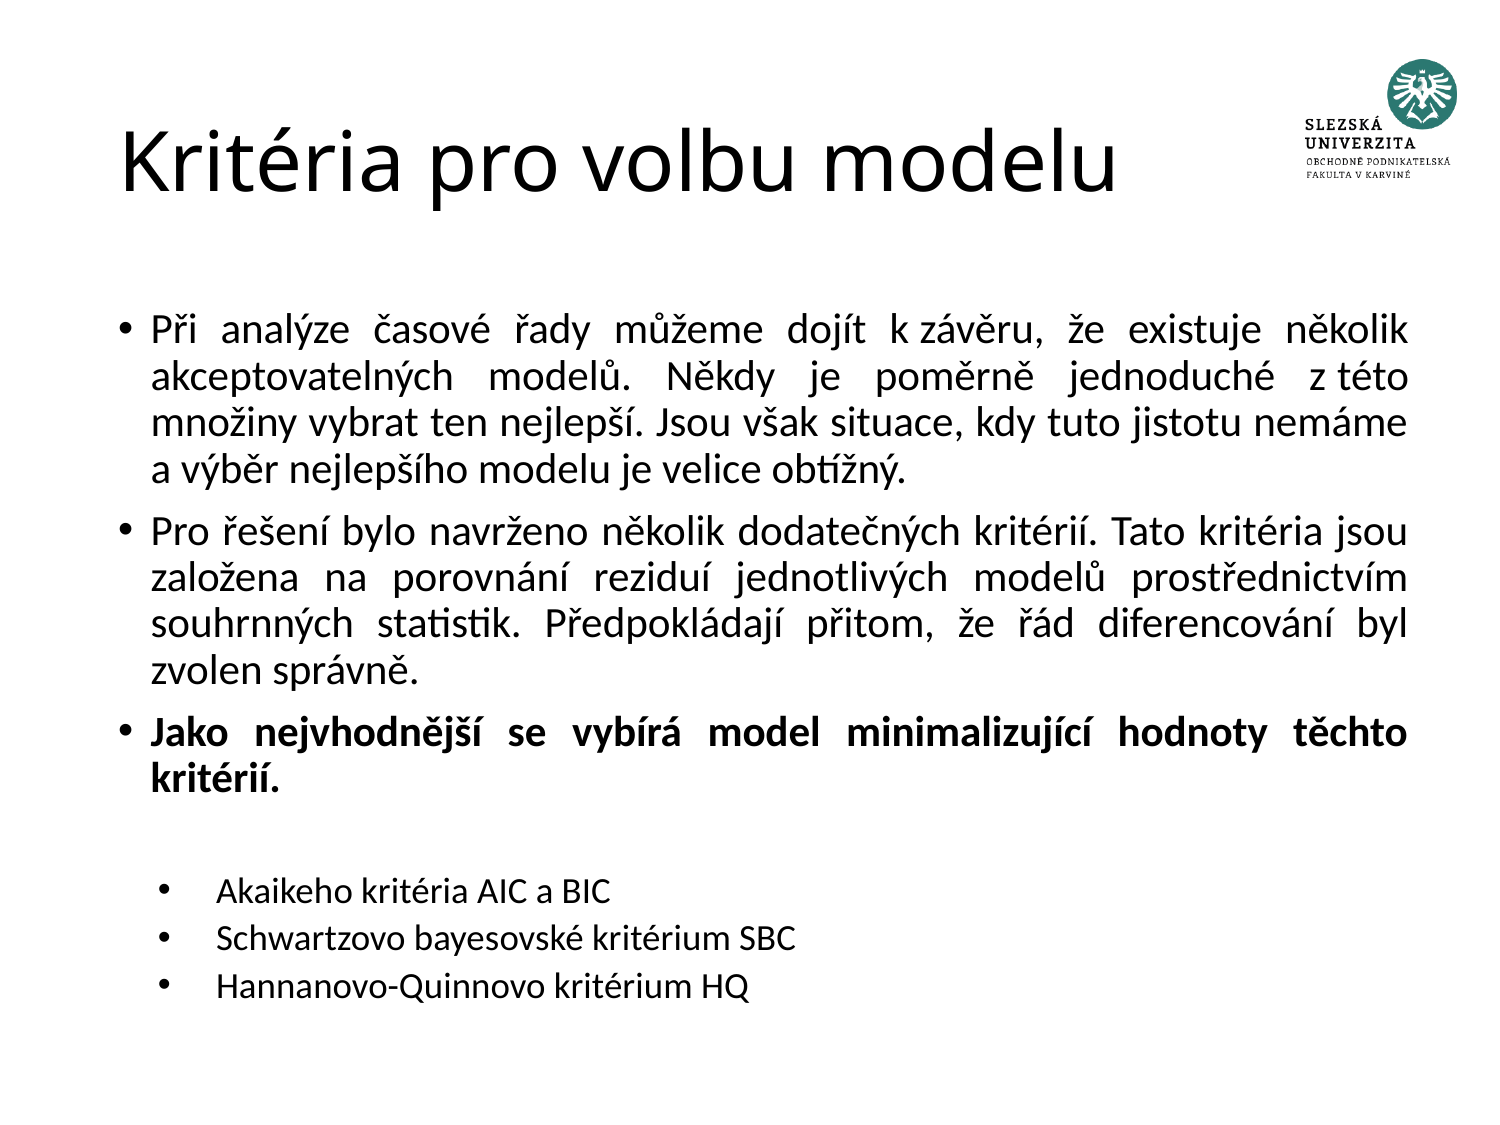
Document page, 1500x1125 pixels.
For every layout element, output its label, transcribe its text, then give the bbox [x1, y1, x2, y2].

list Při analýze časové řady můžeme dojít k závěru, že existuje několik akceptovatelných modelů. Někdy je poměrně jednoduché z této množiny vybrat ten nejlepší. Jsou však situace, kdy tuto jistotu nemáme a výběr nejlepšího modelu je velice obtížný. Pro řešení bylo navrženo několik dodatečných kritérií. Tato kritéria jsou založena na porovnání reziduí jednotlivých modelů prostřednictvím souhrnných statistik. Předpokládají přitom, že řád diferencování byl zvolen správně. Jako nejvhodnější se vybírá model minimalizující hodnoty těchto kritérií. Akaikeho kritéria AIC a BIC Schwartzovo bayesovské kritérium SBC Hannanovo-Quinnovo kritérium HQ [103, 299, 1425, 1024]
picture [1305, 59, 1457, 178]
title Kritéria pro volbu modelu [103, 59, 1278, 270]
